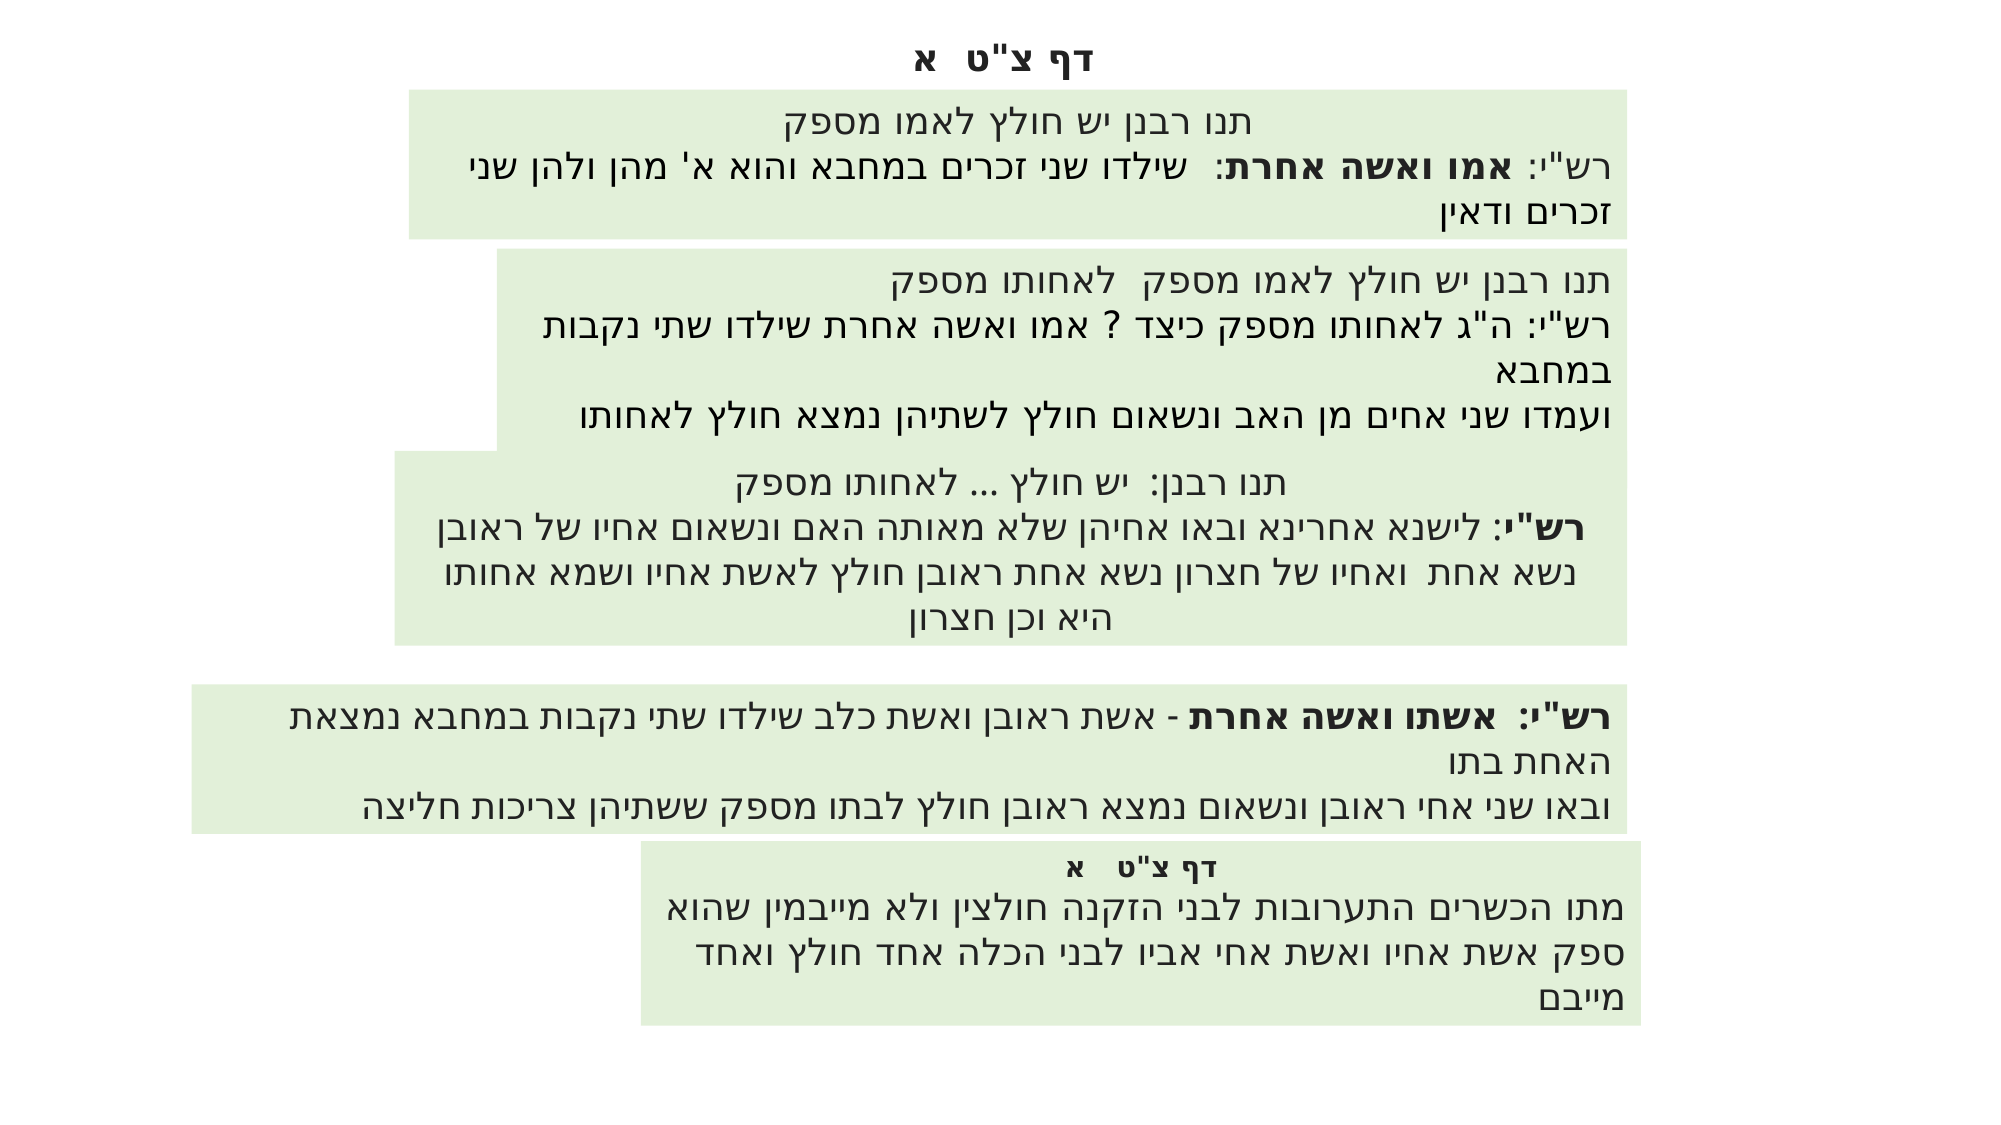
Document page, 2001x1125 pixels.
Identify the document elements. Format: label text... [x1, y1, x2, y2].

text_box דף צ"ט א מתו הכשרים התערובות לבני הזקנה חולצין ולא מייבמין שהוא ספק אשת אחיו ואשת אחי אביו לבני הכלה אחד חולץ ואחד מייבם [640, 841, 1641, 1026]
text_box תנו רבנן יש חולץ לאמו מספק לאחותו מספק רש"י: ה"ג לאחותו מספק כיצד ? אמו ואשה אחרת שילדו שתי נקבות במחבא ועמדו שני אחים מן האב ונשאום חולץ לשתיהן נמצא חולץ לאחותו מספק. [496, 248, 1628, 450]
text_box רש"י: אשתו ואשה אחרת - אשת ראובן ואשת כלב שילדו שתי נקבות במחבא נמצאת האחת בתו ובאו שני אחי ראובן ונשאום נמצא ראובן חולץ לבתו מספק ששתיהן צריכות חליצה [191, 684, 1628, 834]
text_box תנו רבנן יש חולץ לאמו מספק רש"י: אמו ואשה אחרת: שילדו שני זכרים במחבא והוא א' מהן ולהן שני זכרים ודאין [408, 89, 1628, 240]
text_box תנו רבנן: יש חולץ ... לאחותו מספק רש"י: לישנא אחרינא ובאו אחיהן שלא מאותה האם ונשאום אחיו של ראובן נשא אחת ואחיו של חצרון נשא אחת ראובן חולץ לאשת אחיו ושמא אחותו היא וכן חצרון [394, 450, 1628, 646]
text_box דף צ"ט א [896, 26, 1110, 86]
